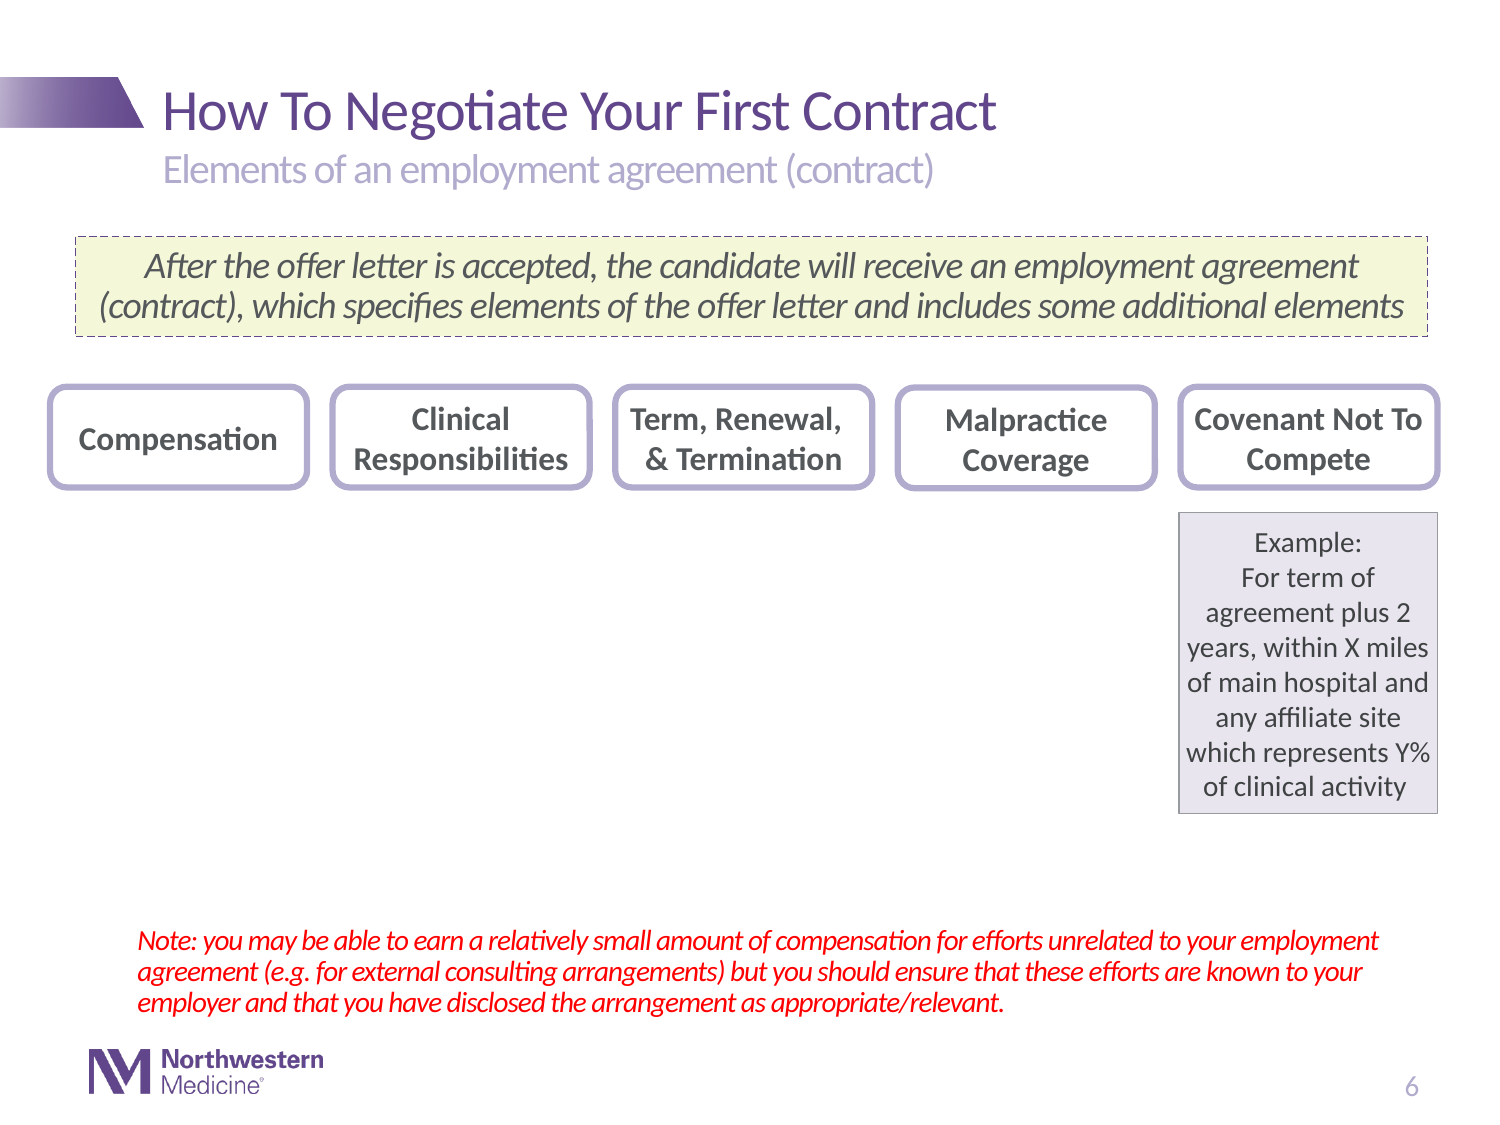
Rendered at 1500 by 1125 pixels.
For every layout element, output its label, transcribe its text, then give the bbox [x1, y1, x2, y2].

title How To Negotiate Your First Contract [162, 24, 1428, 149]
list Elements of an employment agreement (contract) [162, 149, 1450, 225]
text_box Compensation [47, 384, 310, 490]
text_box Malpractice Coverage [895, 385, 1157, 491]
text_box Note: you may be able to earn a relatively small amount of compensation for efforts unrelated to your employment agreement (e.g. for external consulting arrangements) but you should ensure that these efforts are known to your employer and that you have disclosed the arrangement as appropriate/relevant. [137, 924, 1438, 1025]
text_box Term, Renewal, & Termination [613, 384, 875, 490]
text_box Clinical Responsibilities [330, 384, 592, 490]
text_box Covenant Not To Compete [1178, 384, 1440, 490]
slide_number 6 [1362, 1063, 1420, 1102]
text_box After the offer letter is accepted, the candidate will receive an employment agreement (contract), which specifies elements of the offer letter and includes some additional elements [75, 236, 1428, 337]
picture [89, 1049, 323, 1094]
text_box Example: For term of agreement plus 2 years, within X miles of main hospital and any affiliate site which represents Y% of clinical activity [1177, 510, 1440, 815]
picture [0, 77, 144, 128]
